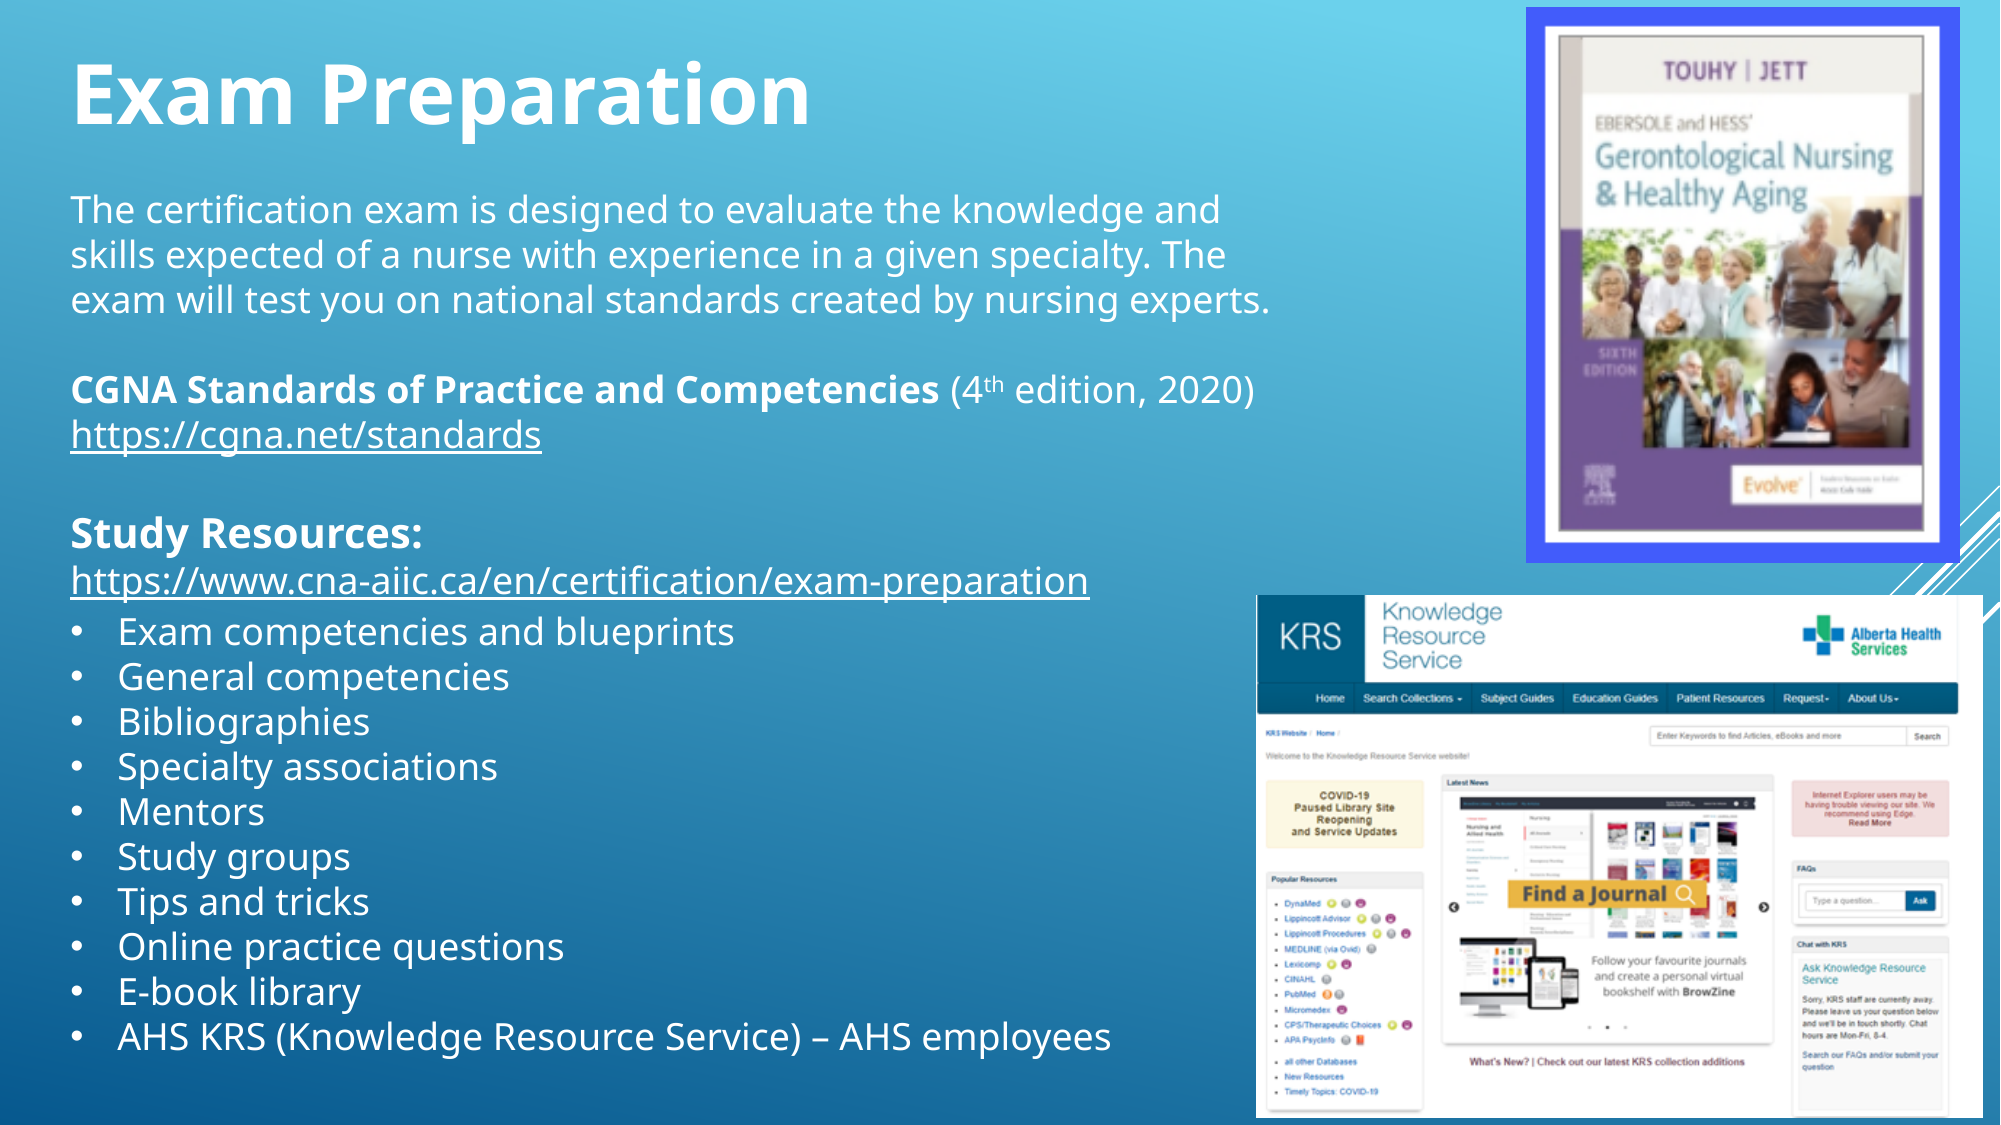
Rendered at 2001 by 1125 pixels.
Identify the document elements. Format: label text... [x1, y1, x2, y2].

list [1256, 595, 1984, 1118]
picture [1525, 7, 1961, 563]
text_box Exam Preparation The certification exam is designed to evaluate the knowledge and skills expected of a nurse with experience in a given specialty. The exam will test you on national standards created by nursing experts. CGNA Standards of Practice and Competencies (4th edition, 2020) https://cgna.net/standards Study Resources: https://www.cna-aiic.ca/en/certification/exam-preparation Exam competencies and blueprints General competencies Bibliographies Specialty associations Mentors Study groups Tips and tricks Online practice questions E-book library AHS KRS (Knowledge Resource Service) – AHS employees [55, 33, 1317, 1125]
